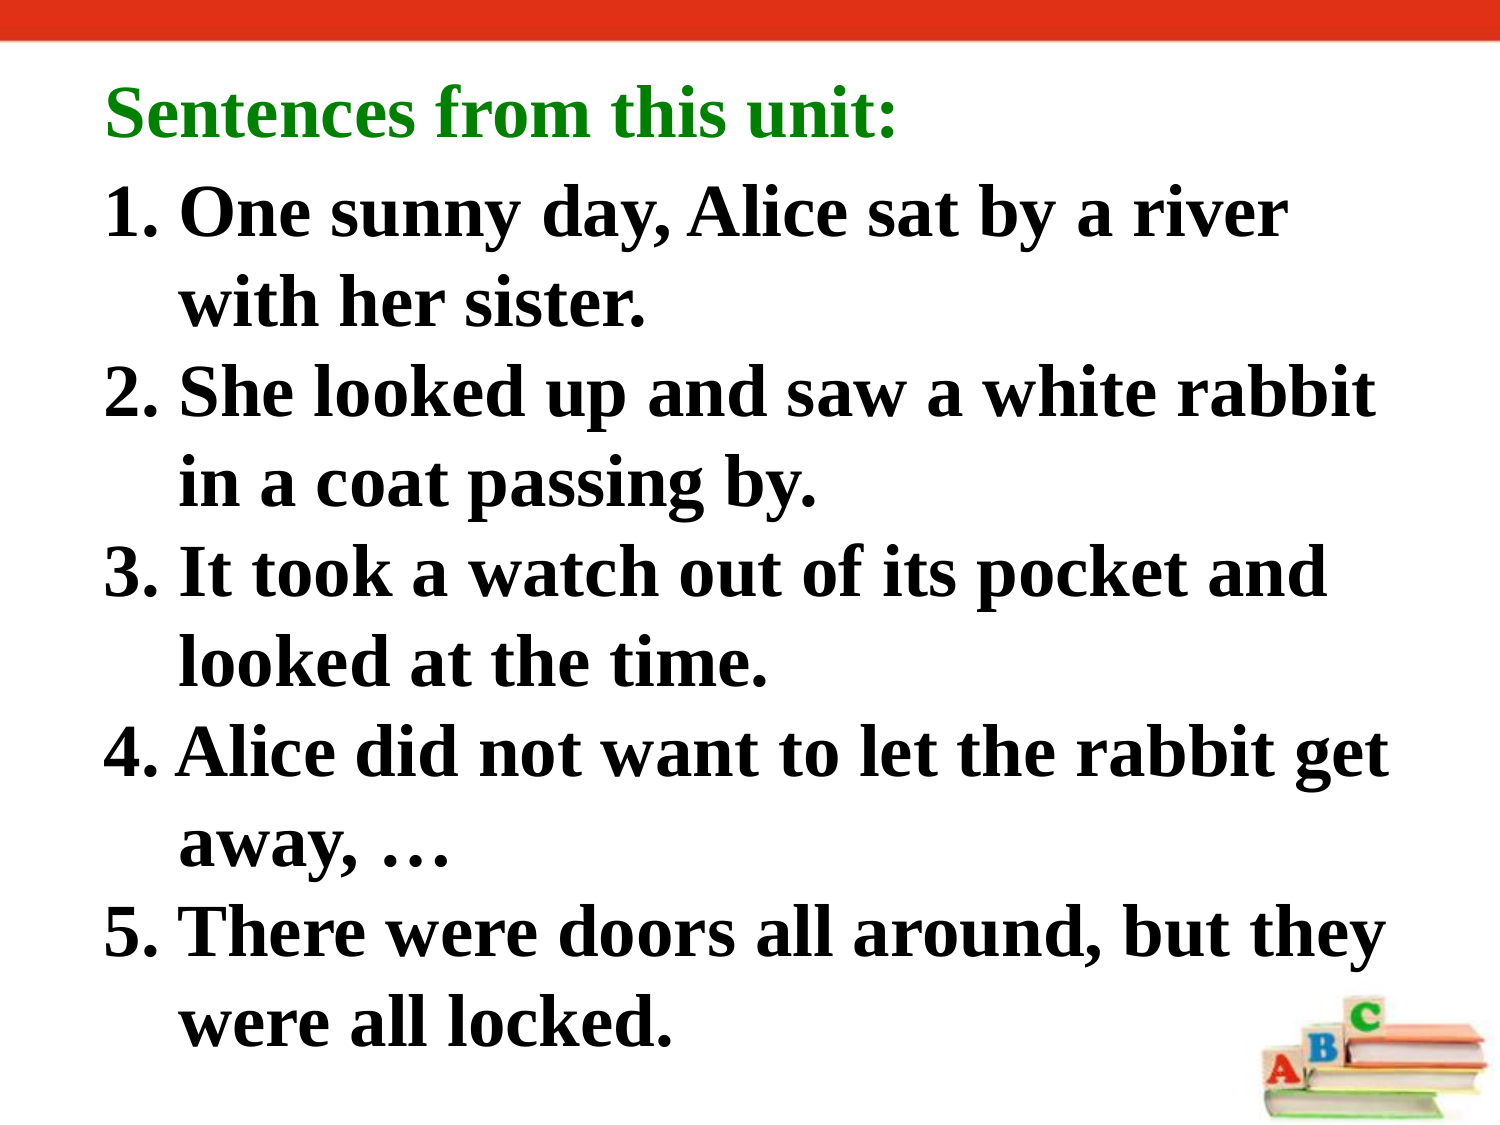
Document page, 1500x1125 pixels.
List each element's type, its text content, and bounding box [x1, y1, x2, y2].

picture [0, 0, 1500, 1125]
text_box 1. One sunny day, Alice sat by a river with her sister. 2. She looked up and saw a white rabbit in a coat passing by. 3. It took a watch out of its pocket and looked at the time. 4. Alice did not want to let the rabbit get away, … 5. There were doors all around, but they were all locked. [88, 154, 1436, 1069]
text_box Sentences from this unit: [89, 54, 917, 160]
